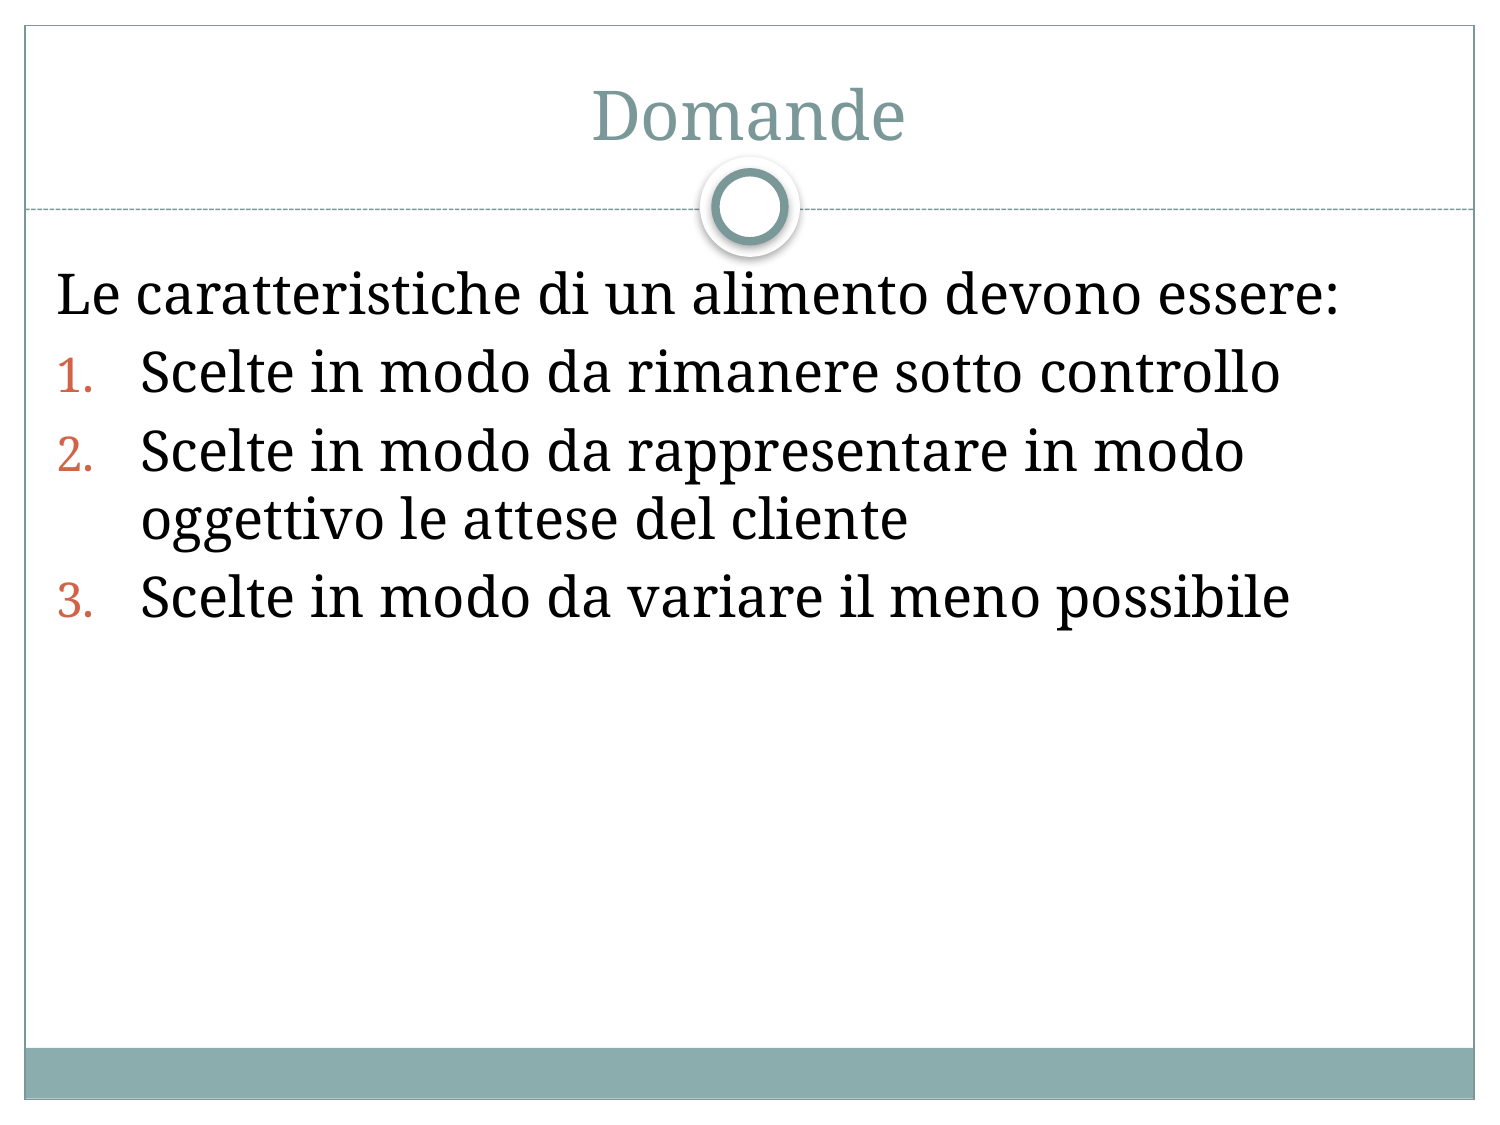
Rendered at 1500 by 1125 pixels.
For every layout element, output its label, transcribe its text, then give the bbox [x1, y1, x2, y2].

title Domande [49, 37, 1450, 162]
list Le caratteristiche di un alimento devono essere: Scelte in modo da rimanere sotto controllo Scelte in modo da rappresentare in modo oggettivo le attese del cliente Scelte in modo da variare il meno possibile [41, 250, 1396, 1001]
